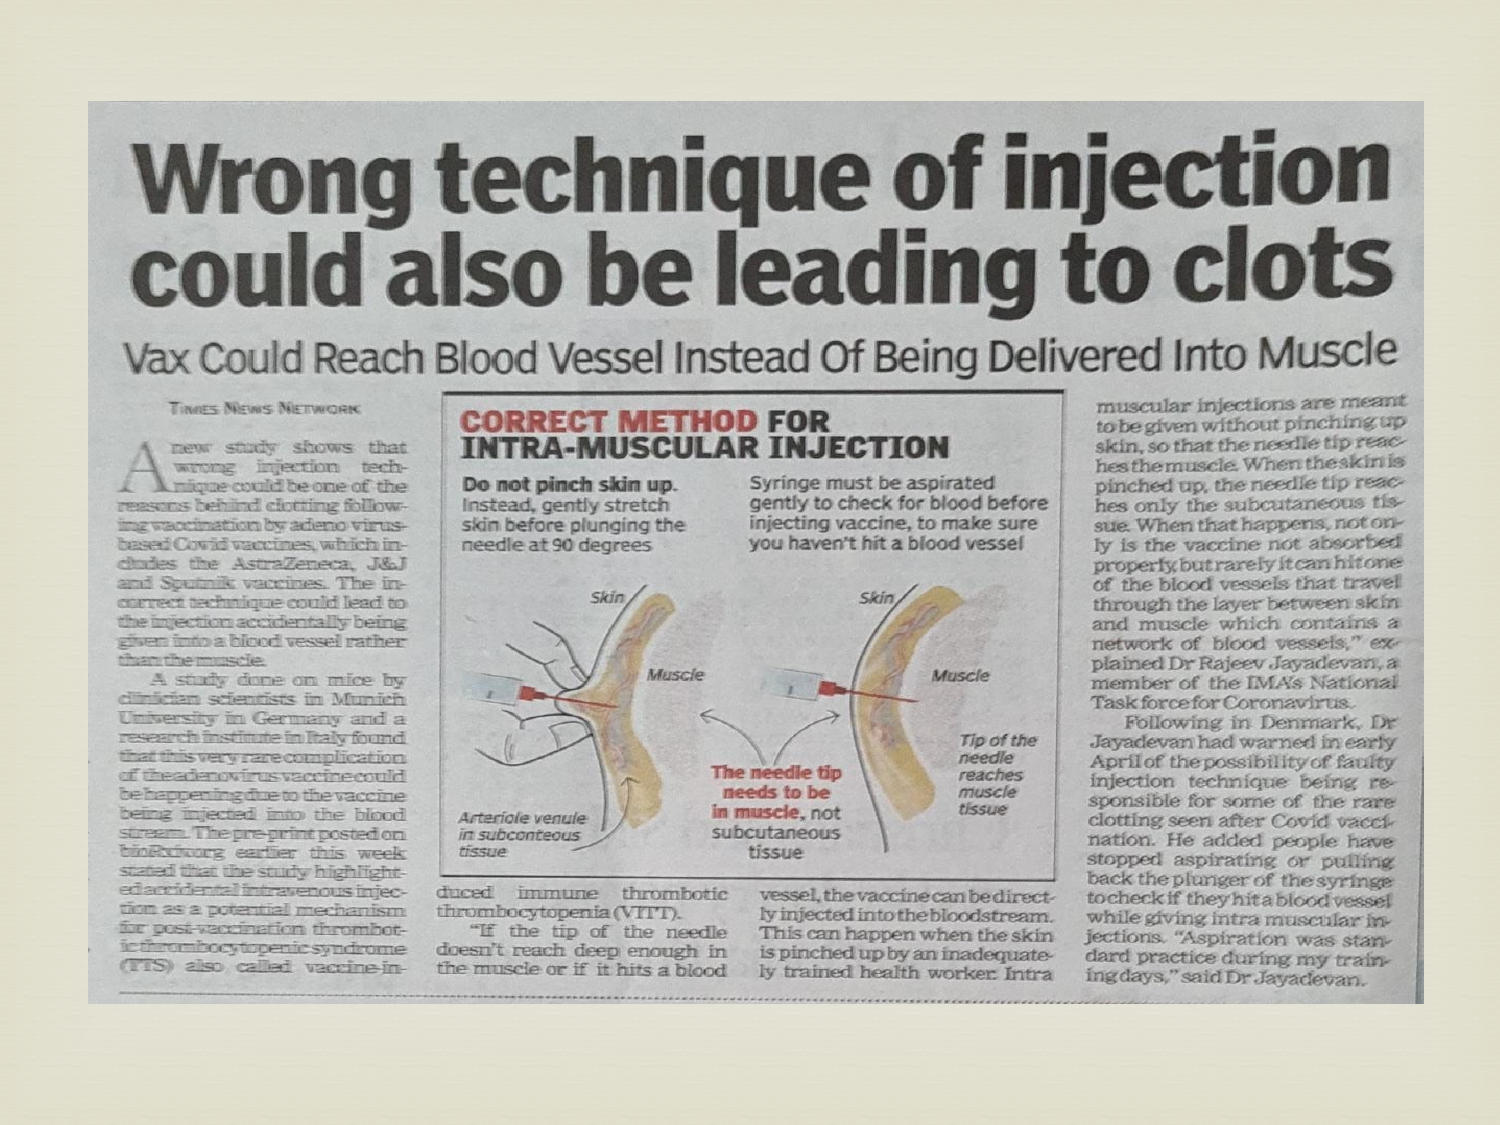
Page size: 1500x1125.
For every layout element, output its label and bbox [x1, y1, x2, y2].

list [87, 101, 1424, 1004]
